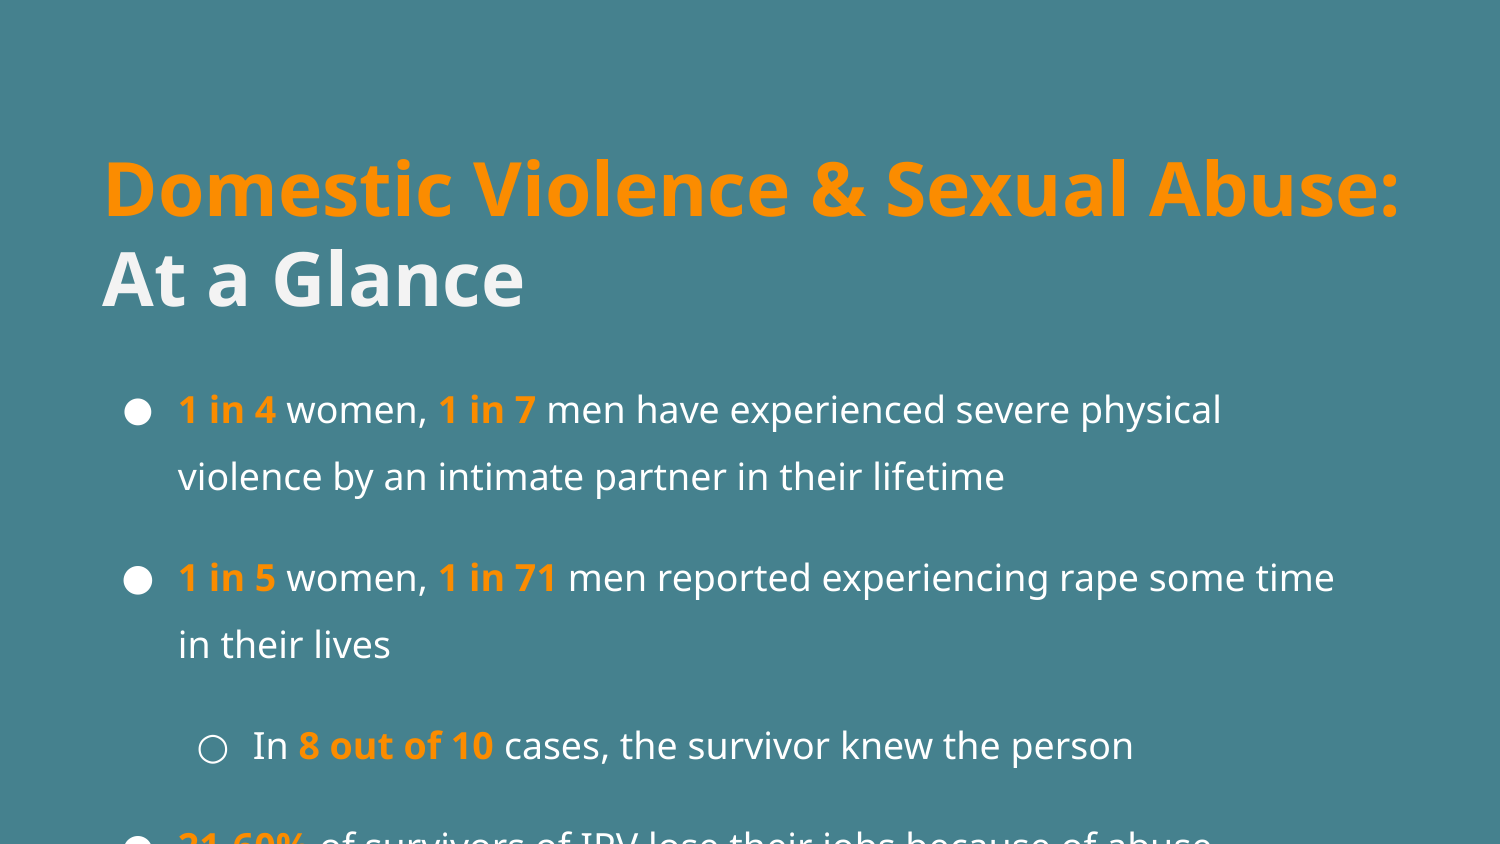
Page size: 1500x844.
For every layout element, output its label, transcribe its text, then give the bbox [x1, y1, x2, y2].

title 1 in 4 women, 1 in 7 men have experienced severe physical violence by an intimate partner in their lifetime 1 in 5 women, 1 in 71 men reported experiencing rape some time in their lives In 8 out of 10 cases, the survivor knew the person 21-60% of survivors of IPV lose their jobs because of abuse [87, 348, 1374, 788]
title Domestic Violence & Sexual Abuse: At a Glance [87, 126, 1460, 253]
